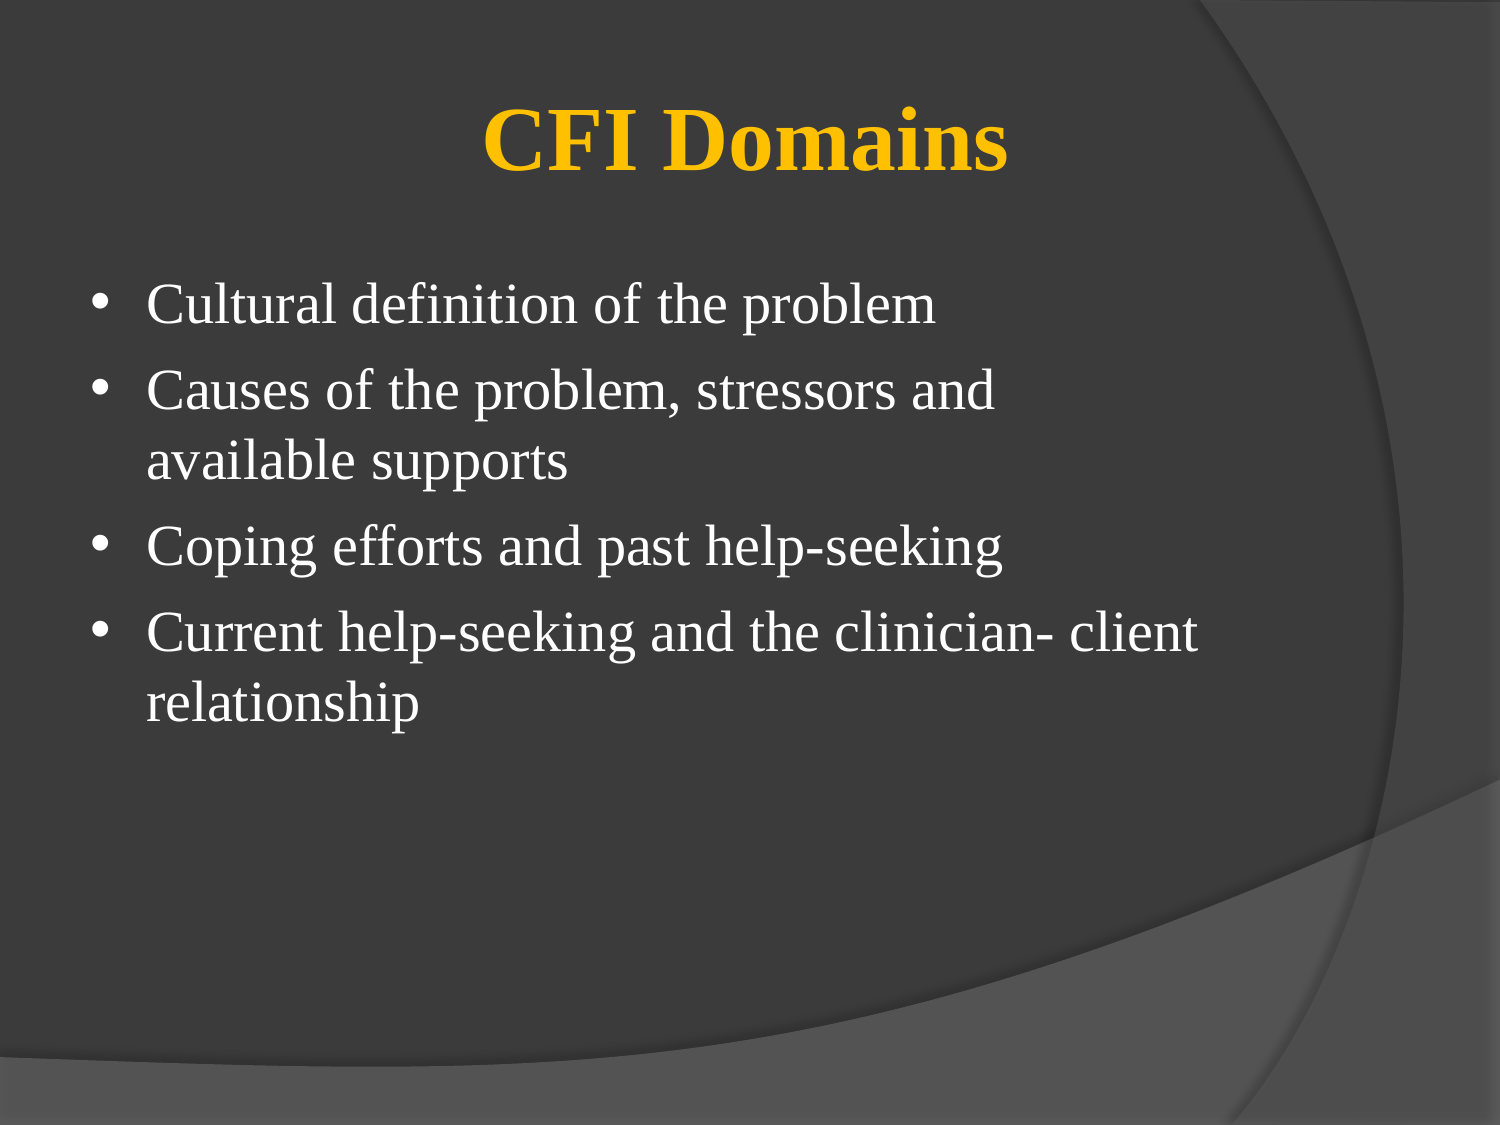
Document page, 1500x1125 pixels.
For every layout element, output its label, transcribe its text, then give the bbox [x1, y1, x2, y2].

text_box Cultural definition of the problem Causes of the problem, stressors and available supports Coping efforts and past help-seeking Current help-seeking and the clinician- client relationship [87, 247, 1302, 734]
title CFI Domains [479, 37, 1021, 228]
